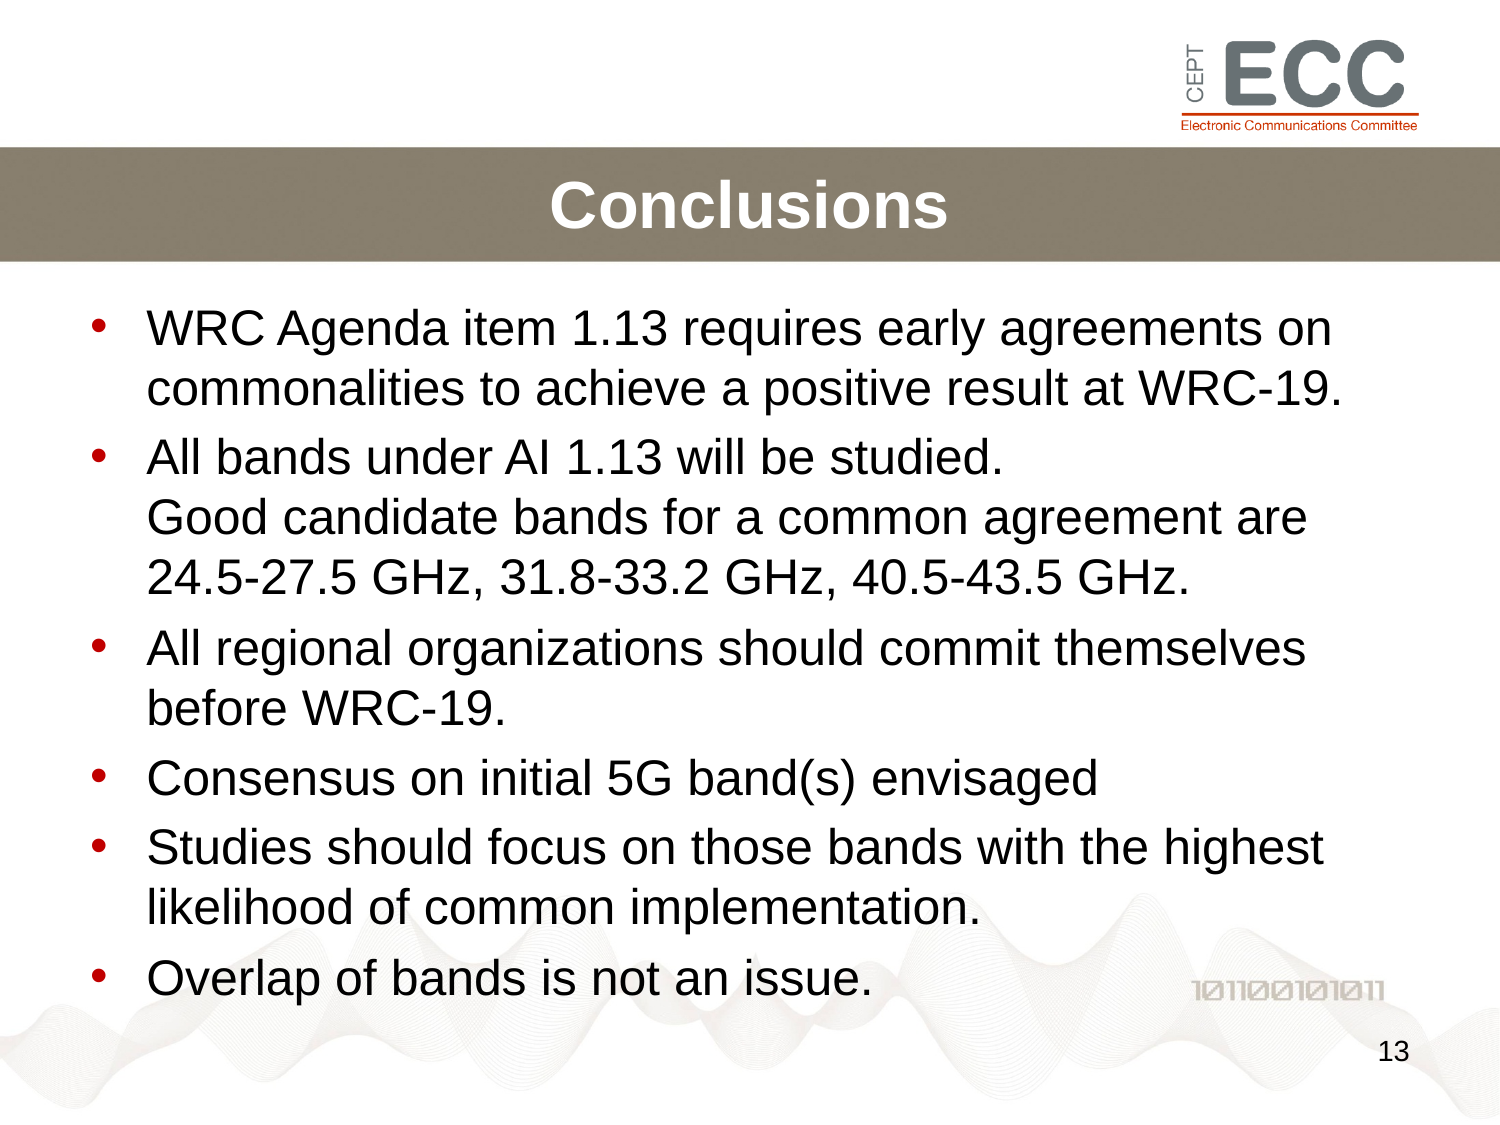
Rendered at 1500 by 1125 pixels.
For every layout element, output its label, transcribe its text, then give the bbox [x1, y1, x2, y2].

slide_number 13 [1074, 1024, 1425, 1103]
list WRC Agenda item 1.13 requires early agreements on commonalities to achieve a positive result at WRC-19. All bands under AI 1.13 will be studied. Good candidate bands for a common agreement are 24.5-27.5 GHz, 31.8-33.2 GHz, 40.5-43.5 GHz. All regional organizations should commit themselves before WRC-19. Consensus on initial 5G band(s) envisaged Studies should focus on those bands with the highest likelihood of common implementation. Overlap of bands is not an issue. [74, 287, 1426, 1012]
title Conclusions [74, 148, 1426, 256]
picture [0, 0, 1500, 1125]
